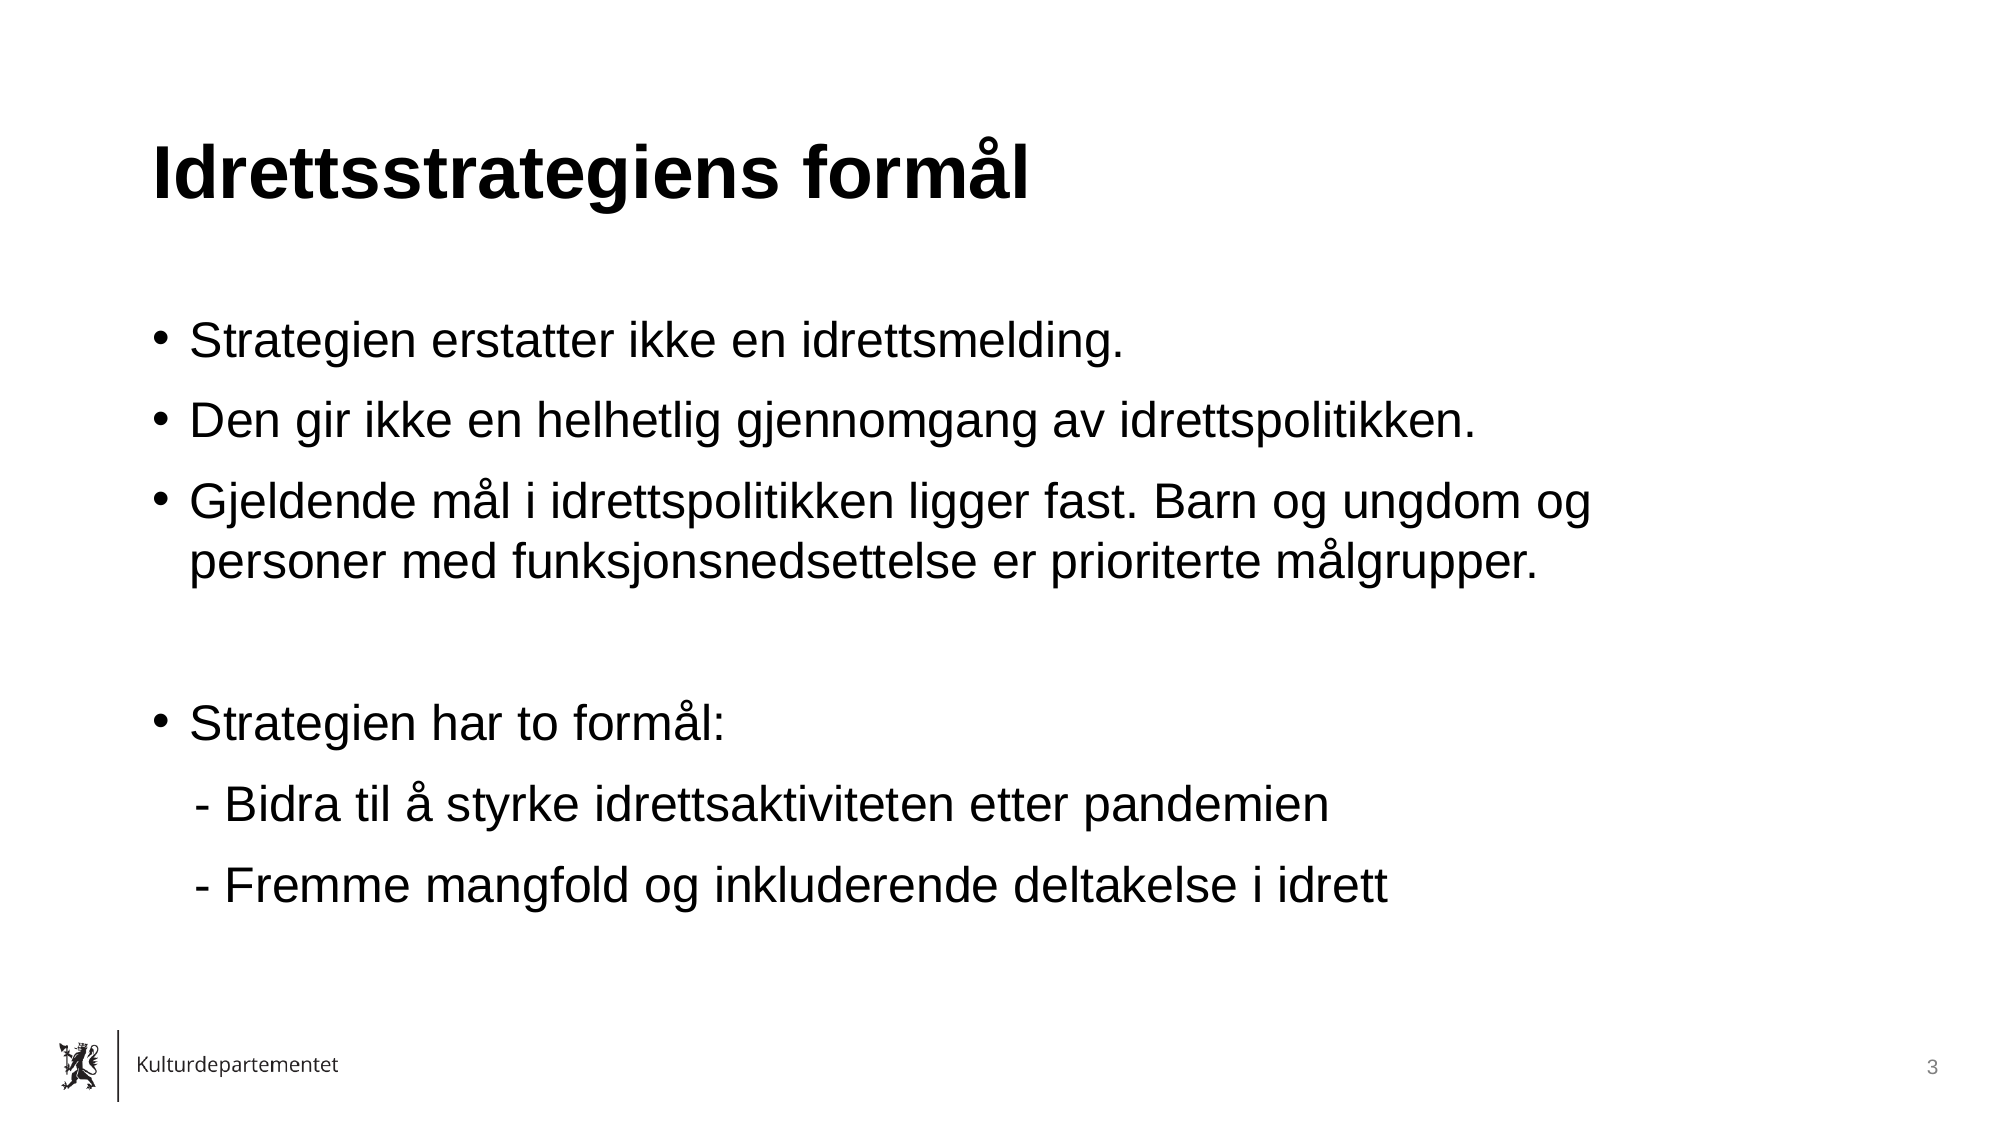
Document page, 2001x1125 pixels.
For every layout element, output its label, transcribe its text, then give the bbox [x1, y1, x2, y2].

picture [59, 1030, 338, 1102]
slide_number 3 [1895, 1036, 1970, 1096]
title Idrettsstrategiens formål [137, 59, 1614, 278]
list Strategien erstatter ikke en idrettsmelding. Den gir ikke en helhetlig gjennomgang av idrettspolitikken. Gjeldende mål i idrettspolitikken ligger fast. Barn og ungdom og personer med funksjonsnedsettelse er prioriterte målgrupper. Strategien har to formål: - Bidra til å styrke idrettsaktiviteten etter pandemien - Fremme mangfold og inkluderende deltakelse i idrett [137, 299, 1614, 1014]
